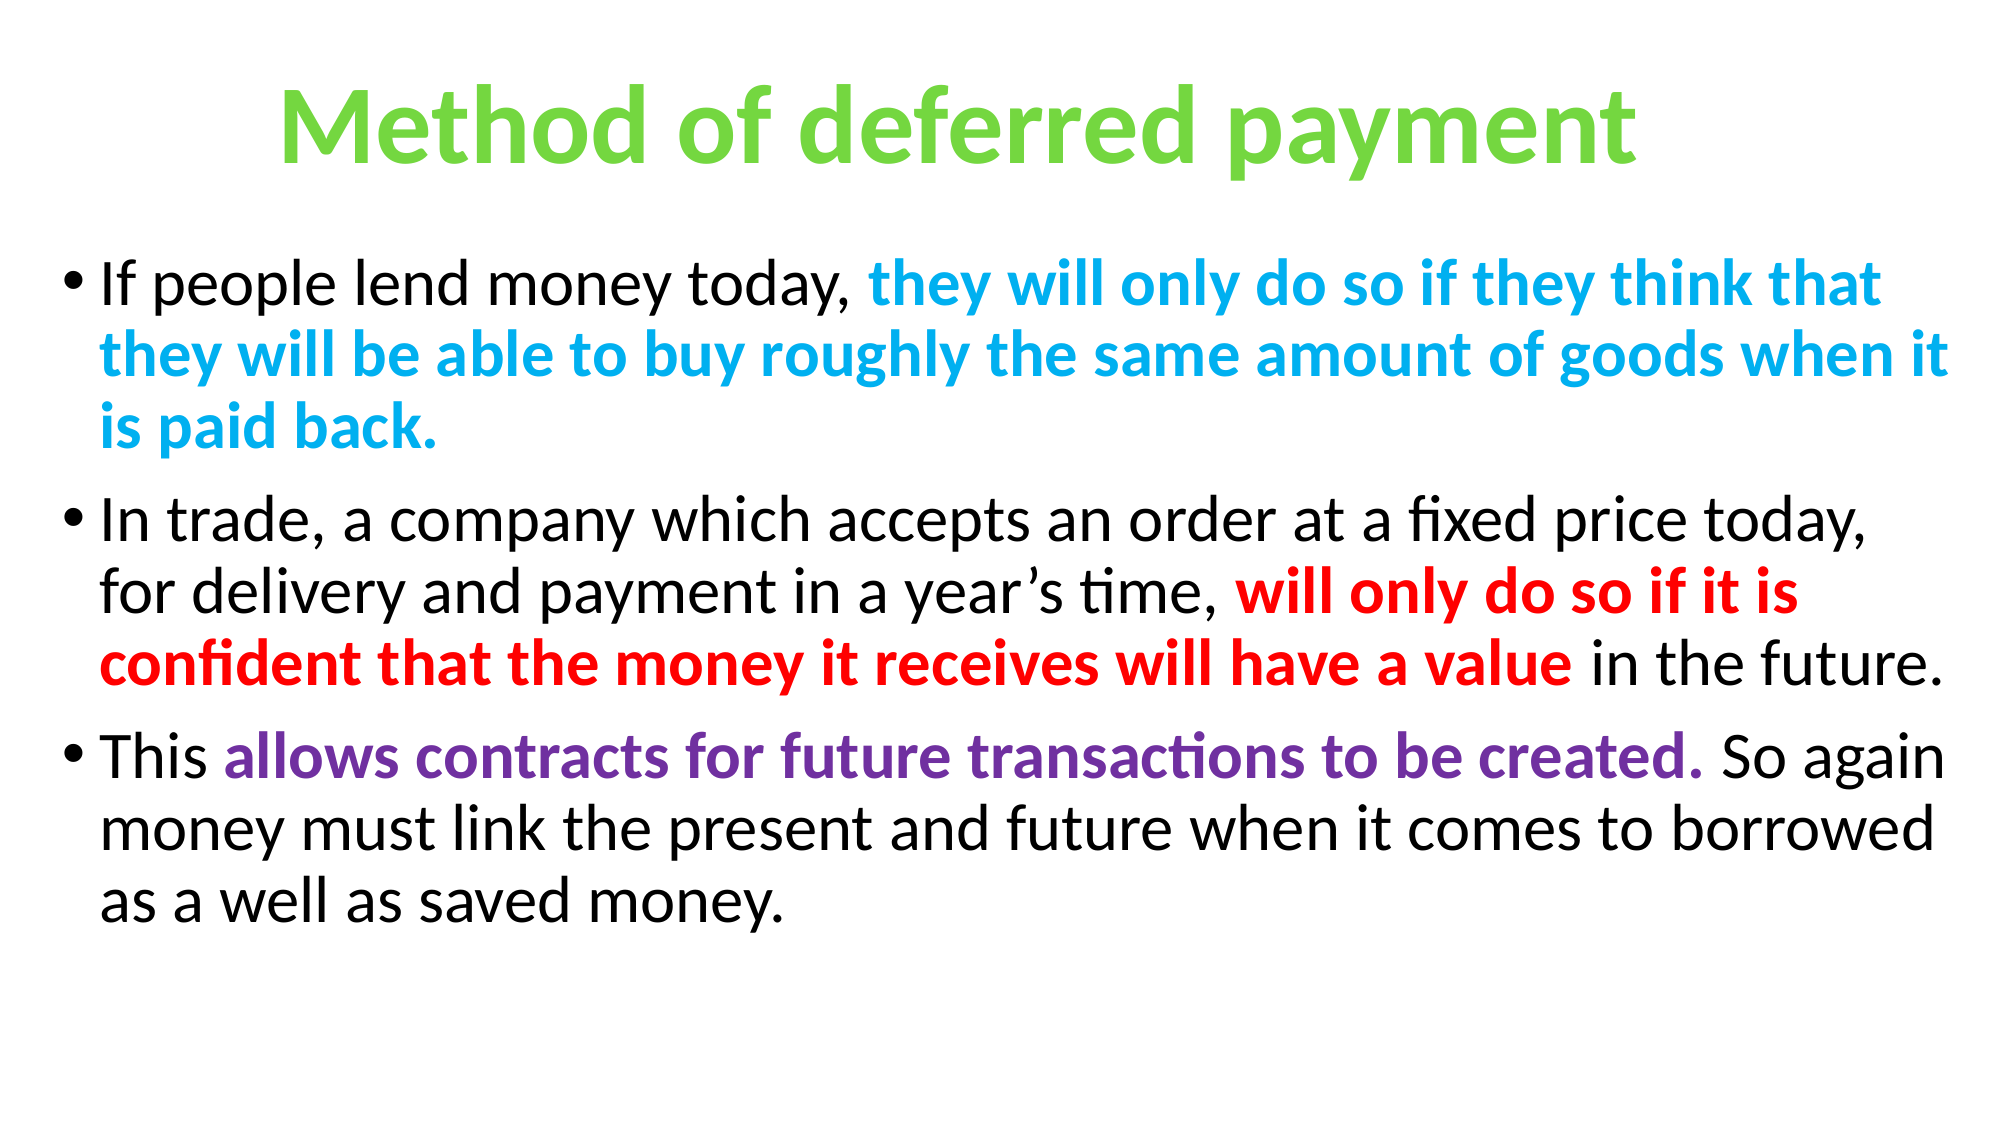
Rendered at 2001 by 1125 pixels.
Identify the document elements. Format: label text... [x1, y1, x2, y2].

list If people lend money today, they will only do so if they think that they will be able to buy roughly the same amount of goods when it is paid back. In trade, a company which accepts an order at a fixed price today, for delivery and payment in a year’s time, will only do so if it is confident that the money it receives will have a value in the future. This allows contracts for future transactions to be created. So again money must link the present and future when it comes to borrowed as a well as saved money. [46, 239, 1976, 1024]
text_box Method of deferred payment [55, 43, 1861, 194]
